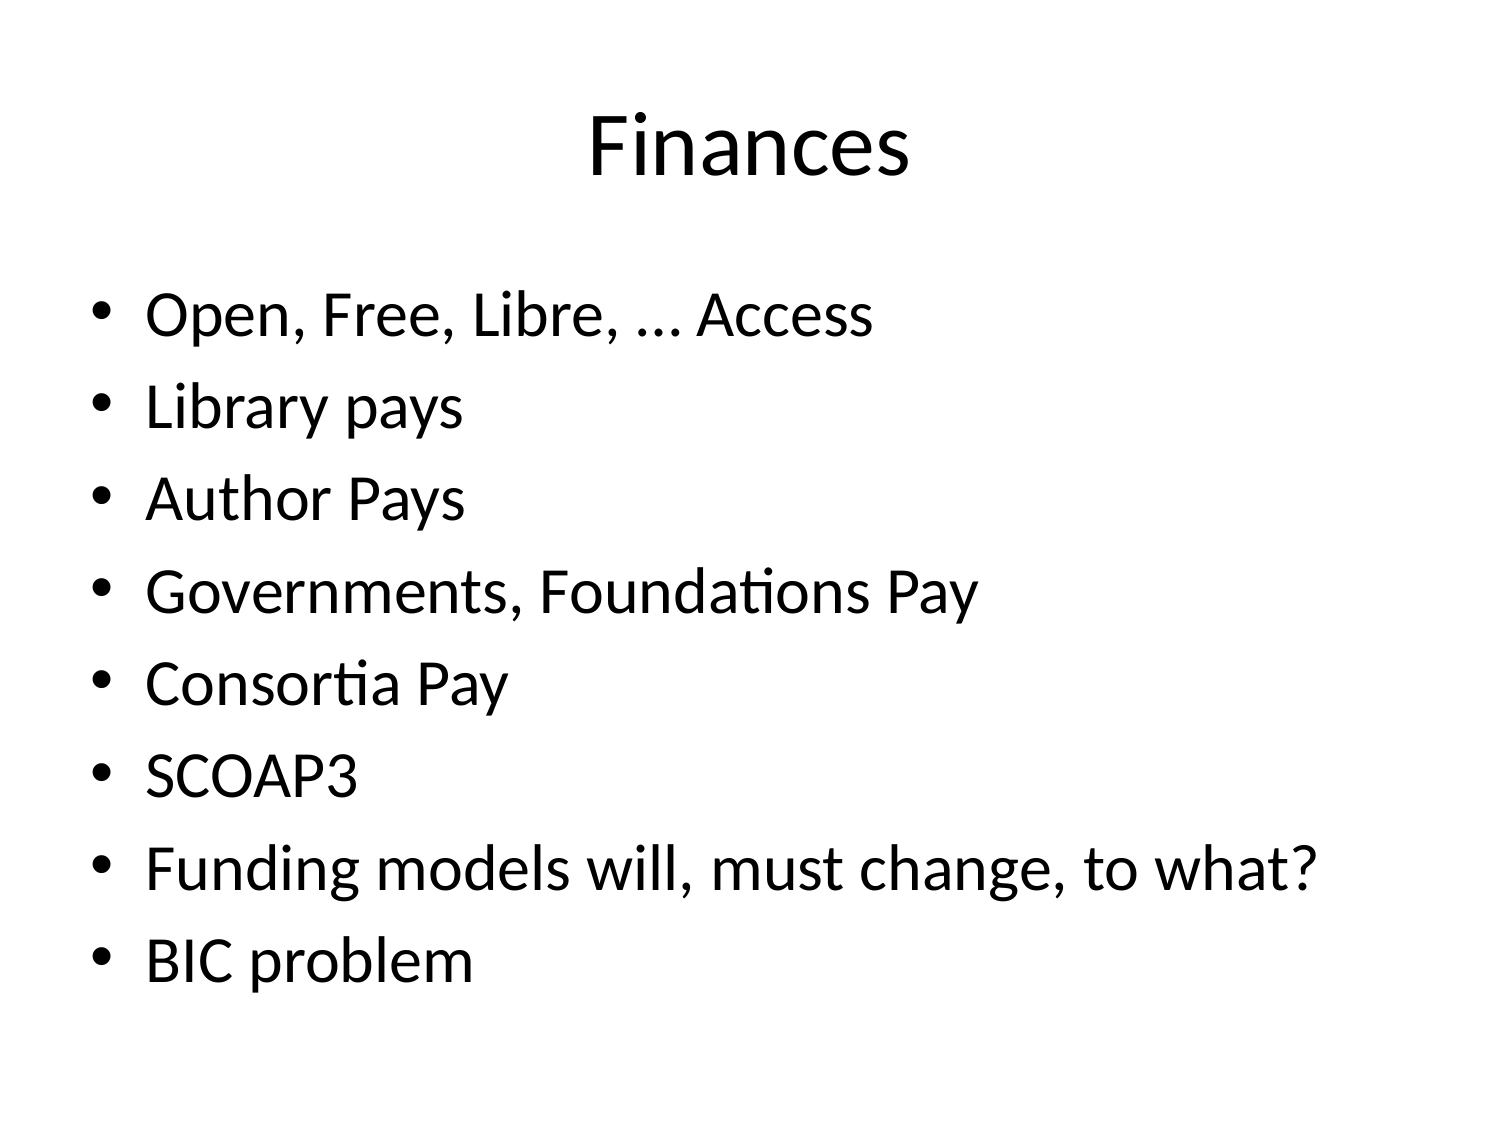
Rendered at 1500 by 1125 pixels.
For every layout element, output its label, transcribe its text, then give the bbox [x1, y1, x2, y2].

title Finances [75, 45, 1425, 233]
list Open, Free, Libre, … Access Library pays Author Pays Governments, Foundations Pay Consortia Pay SCOAP3 Funding models will, must change, to what? BIC problem [75, 262, 1425, 1005]
